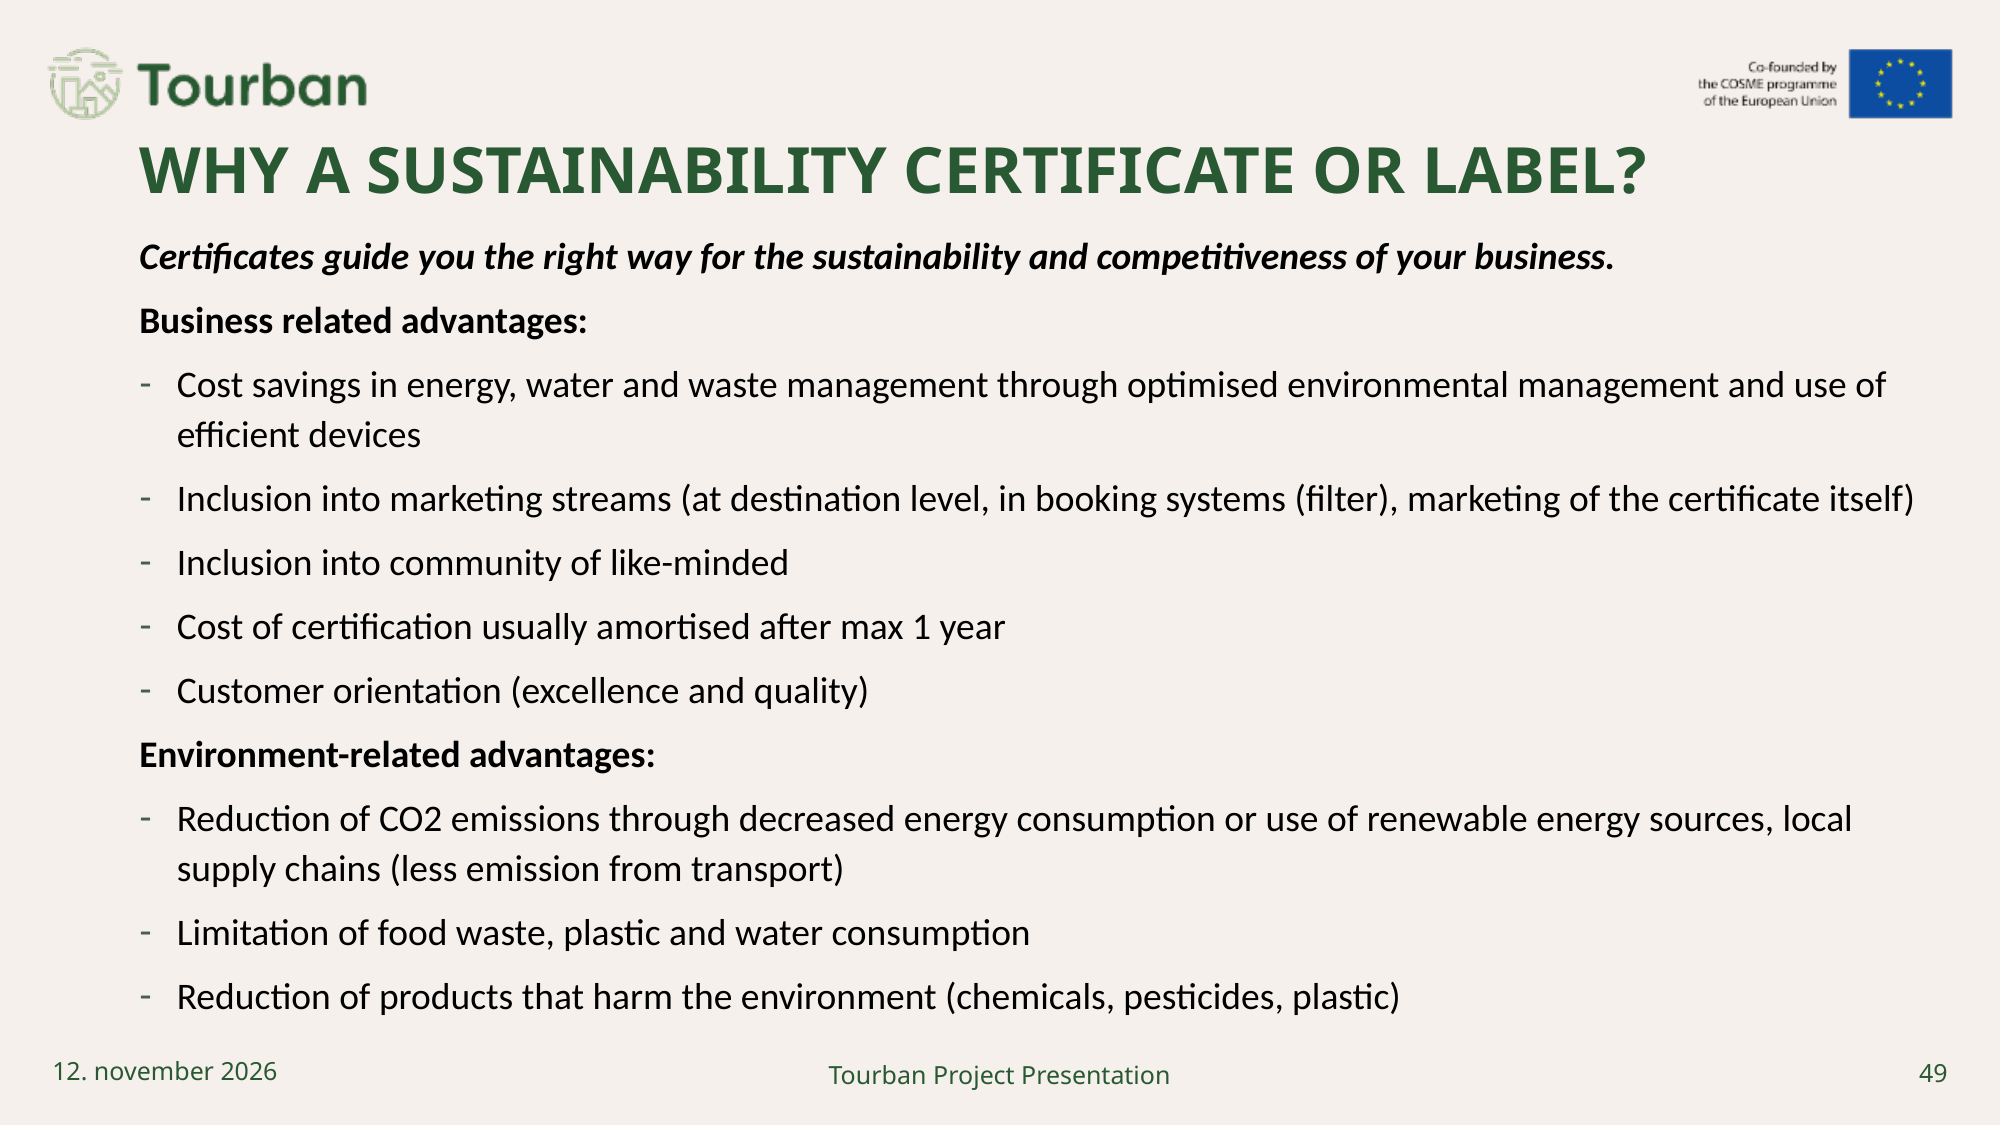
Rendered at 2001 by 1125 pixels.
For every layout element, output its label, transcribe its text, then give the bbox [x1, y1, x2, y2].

list Certificates guide you the right way for the sustainability and competitiveness of your business. Business related advantages: Cost savings in energy, water and waste management through optimised environmental management and use of efficient devices Inclusion into marketing streams (at destination level, in booking systems (filter), marketing of the certificate itself) Inclusion into community of like-minded Cost of certification usually amortised after max 1 year Customer orientation (excellence and quality) Environment-related advantages: Reduction of CO2 emissions through decreased energy consumption or use of renewable energy sources, local supply chains (less emission from transport) Limitation of food waste, plastic and water consumption Reduction of products that harm the environment (chemicals, pesticides, plastic) [124, 220, 1963, 1064]
picture [46, 45, 379, 123]
slide_number 49 [1580, 1045, 1963, 1103]
picture [1693, 48, 1954, 120]
title Why a sustainability certificate or Label? [124, 130, 1751, 220]
